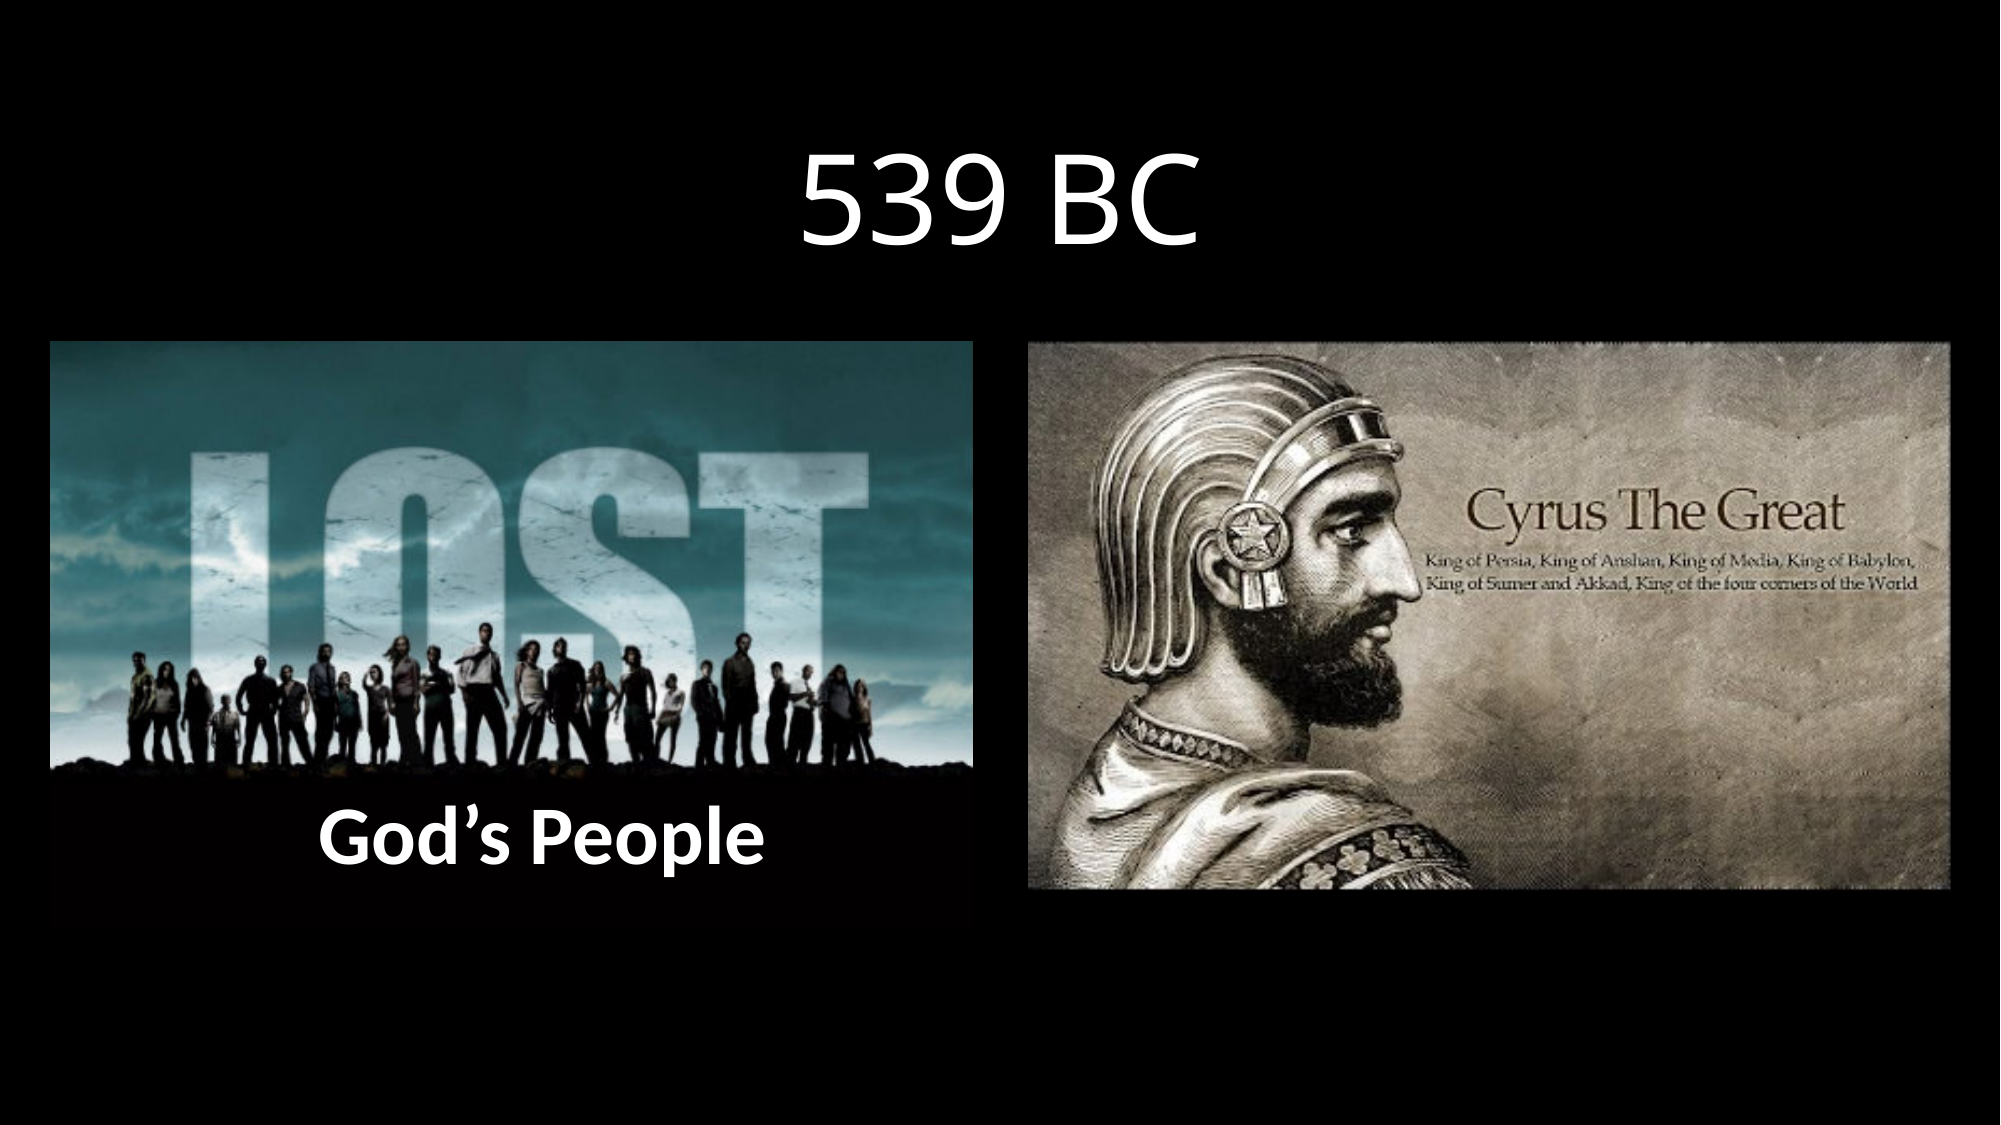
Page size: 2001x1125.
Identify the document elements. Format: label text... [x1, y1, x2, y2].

text_box 539 BC [781, 112, 1219, 277]
picture [1028, 341, 1952, 891]
picture [50, 341, 973, 930]
